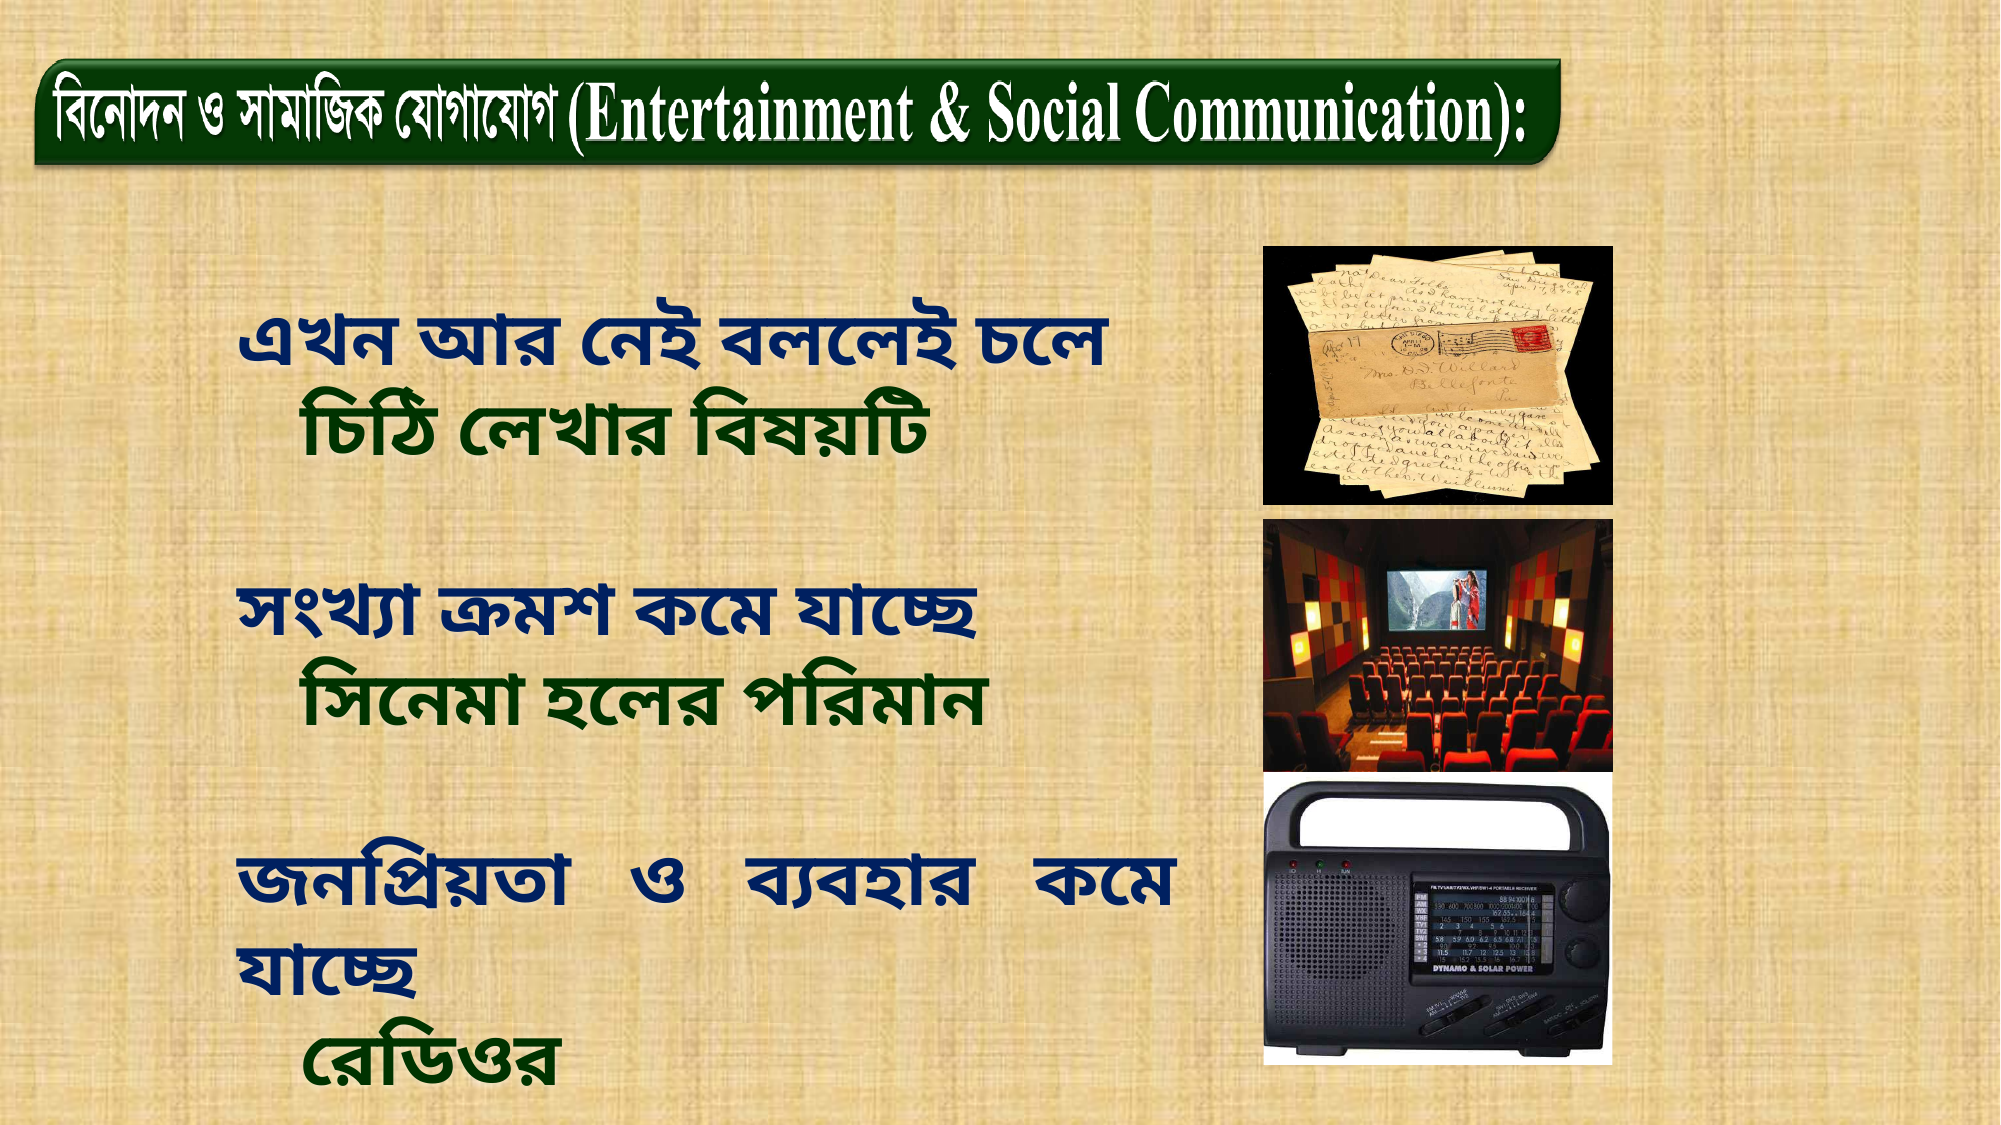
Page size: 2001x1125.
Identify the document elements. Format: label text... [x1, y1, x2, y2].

text_box এখন আর নেই বললেই চলে চিঠি লেখার বিষয়টি সংখ্যা ক্রমশ কমে যাচ্ছে সিনেমা হলের পরিমান জনপ্রিয়তা ও ব্যবহার কমে যাচ্ছে রেডিওর [222, 282, 1192, 1108]
picture [0, 0, 2001, 1125]
